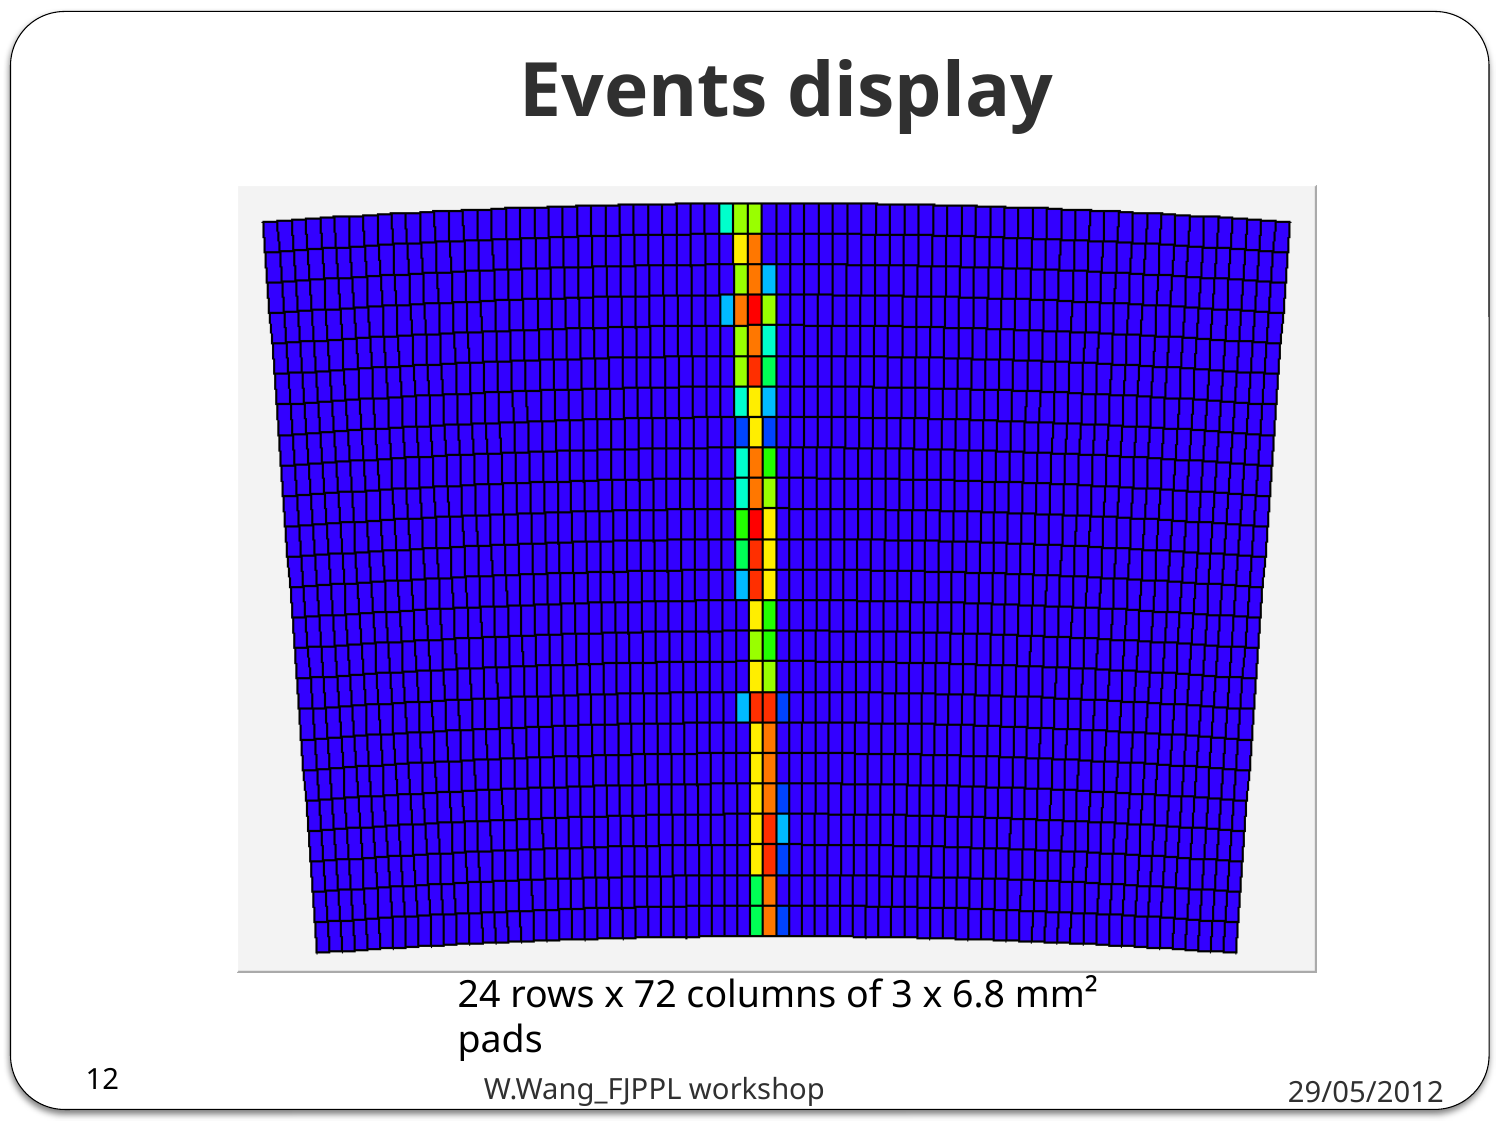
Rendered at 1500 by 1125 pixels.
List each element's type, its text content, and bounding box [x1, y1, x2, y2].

text_box Events display [149, 19, 1425, 147]
slide_number 12 [64, 1054, 140, 1106]
text_box 24 rows x 72 columns of 3 x 6.8 mm² pads [442, 982, 1152, 1068]
footer W.Wang_FJPPL workshop [189, 1052, 840, 1125]
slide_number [1052, 1051, 1459, 1125]
picture [236, 184, 1318, 973]
